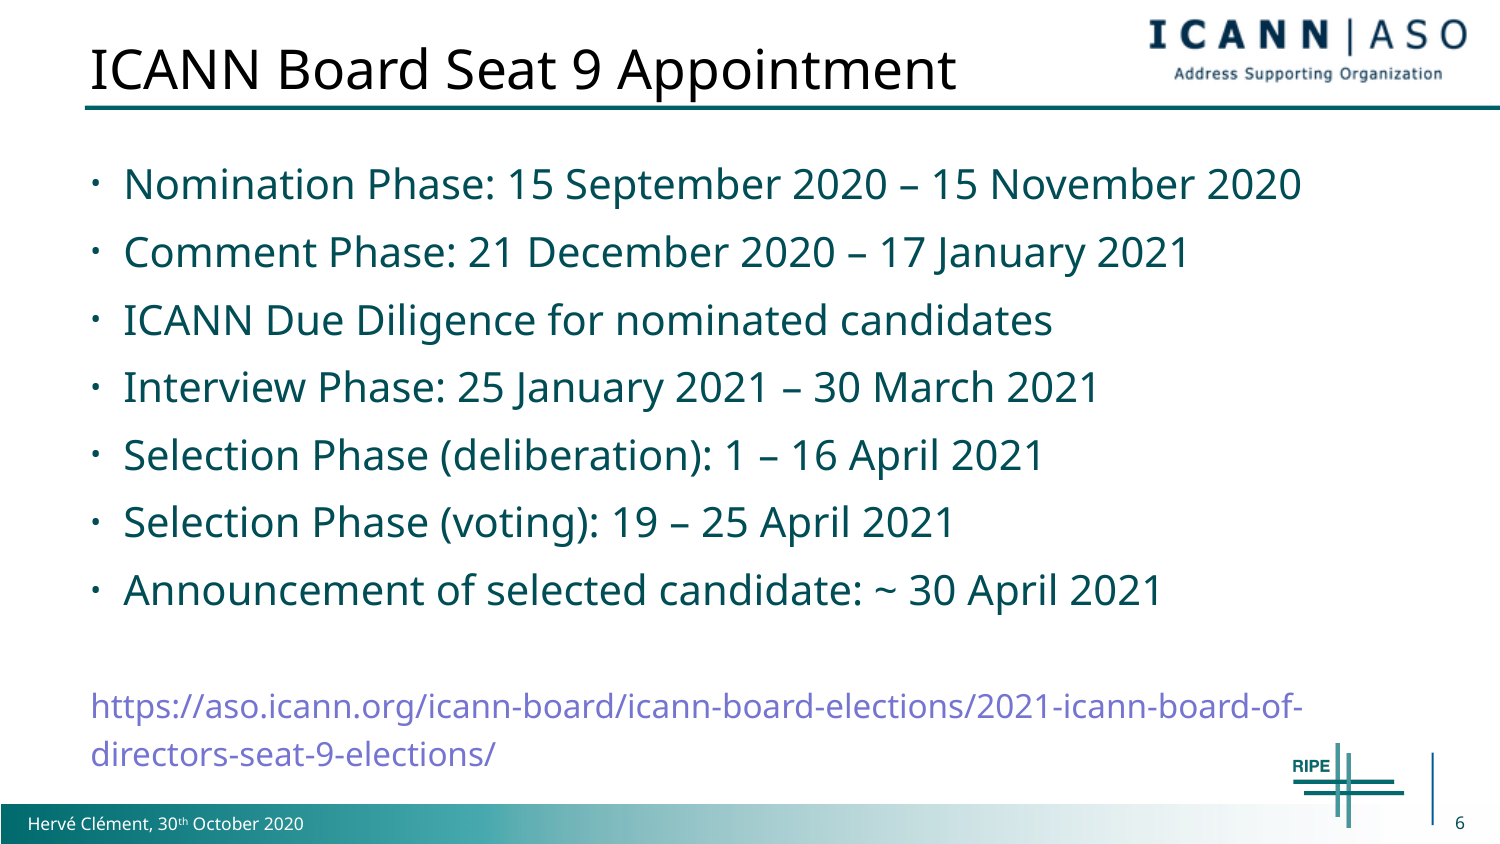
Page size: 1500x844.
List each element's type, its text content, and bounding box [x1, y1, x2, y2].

picture [1, 804, 1500, 844]
list Nomination Phase: 15 September 2020 – 15 November 2020 Comment Phase: 21 December 2020 – 17 January 2021 ICANN Due Diligence for nominated candidates Interview Phase: 25 January 2021 – 30 March 2021 Selection Phase (deliberation): 1 – 16 April 2021 Selection Phase (voting): 19 – 25 April 2021 Announcement of selected candidate: ~ 30 April 2021 https://aso.icann.org/icann-board/icann-board-elections/2021-icann-board-of-directors-seat-9-elections/ [82, 139, 1439, 789]
slide_number 6 [1439, 803, 1480, 834]
picture [1134, 1, 1480, 96]
title ICANN Board Seat 9 Appointment [82, 21, 1439, 109]
